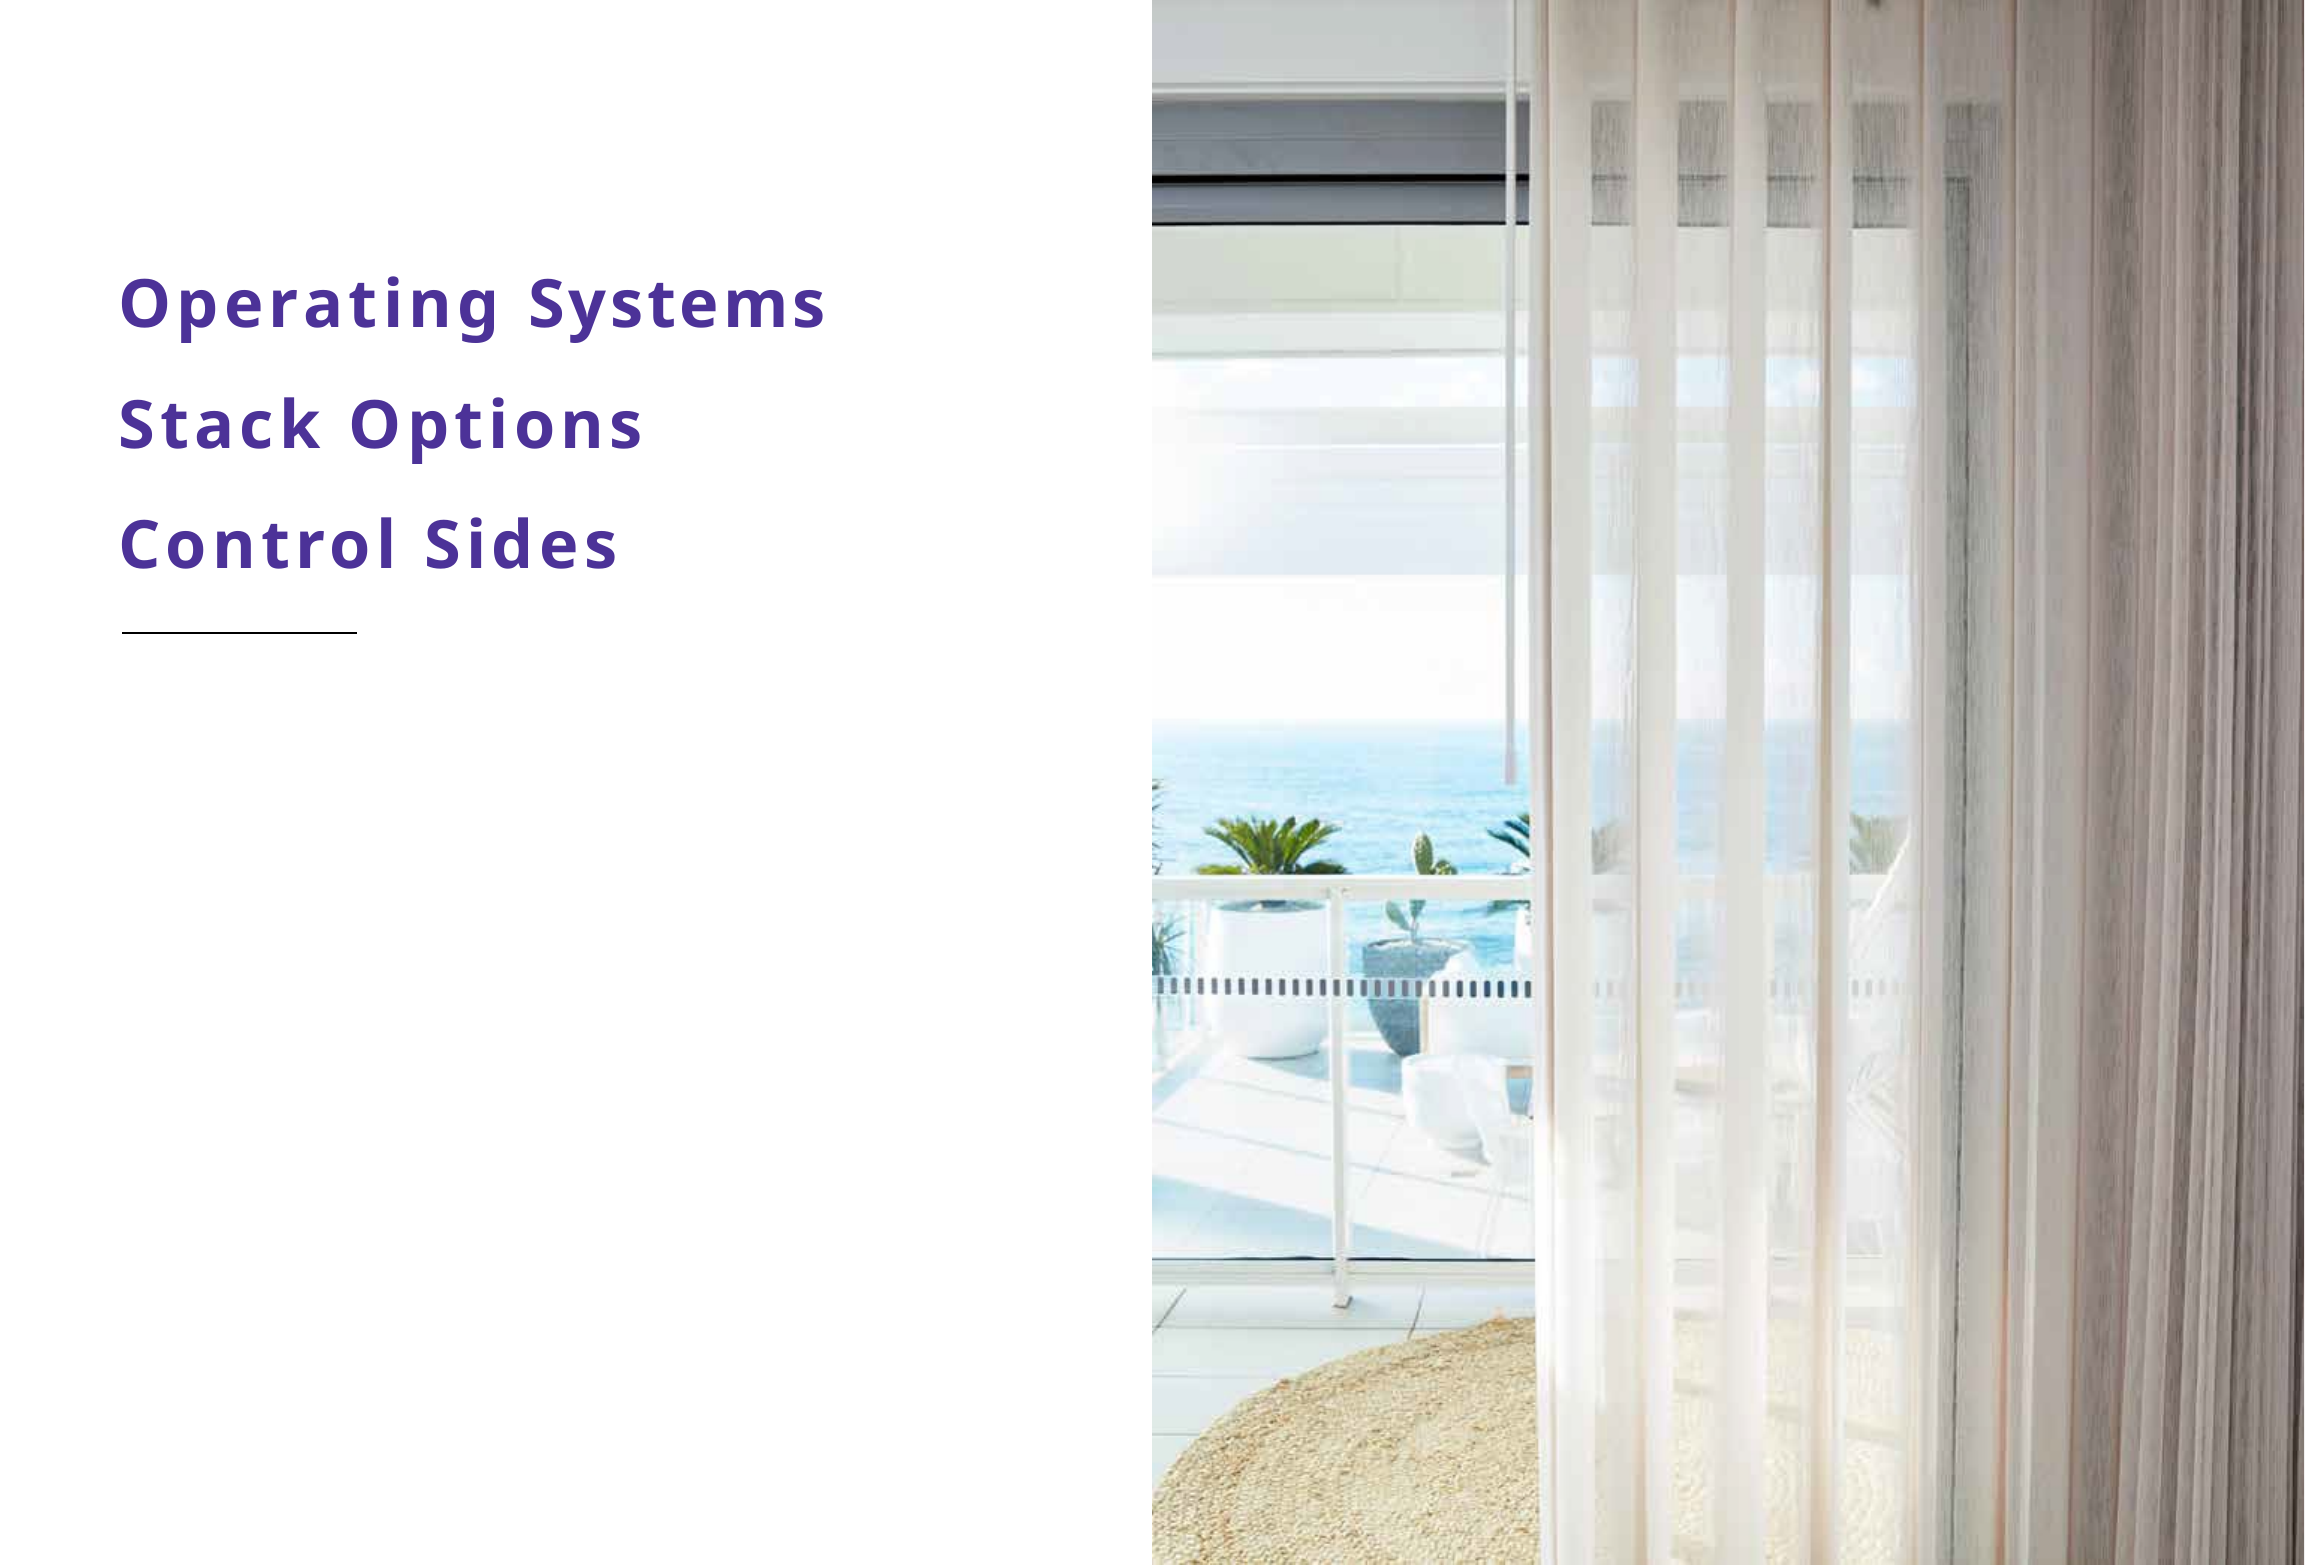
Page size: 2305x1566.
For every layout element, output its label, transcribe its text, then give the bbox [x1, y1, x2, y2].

picture [1152, 0, 2305, 1566]
text_box Operating Systems Stack Options Control Sides [116, 220, 836, 582]
